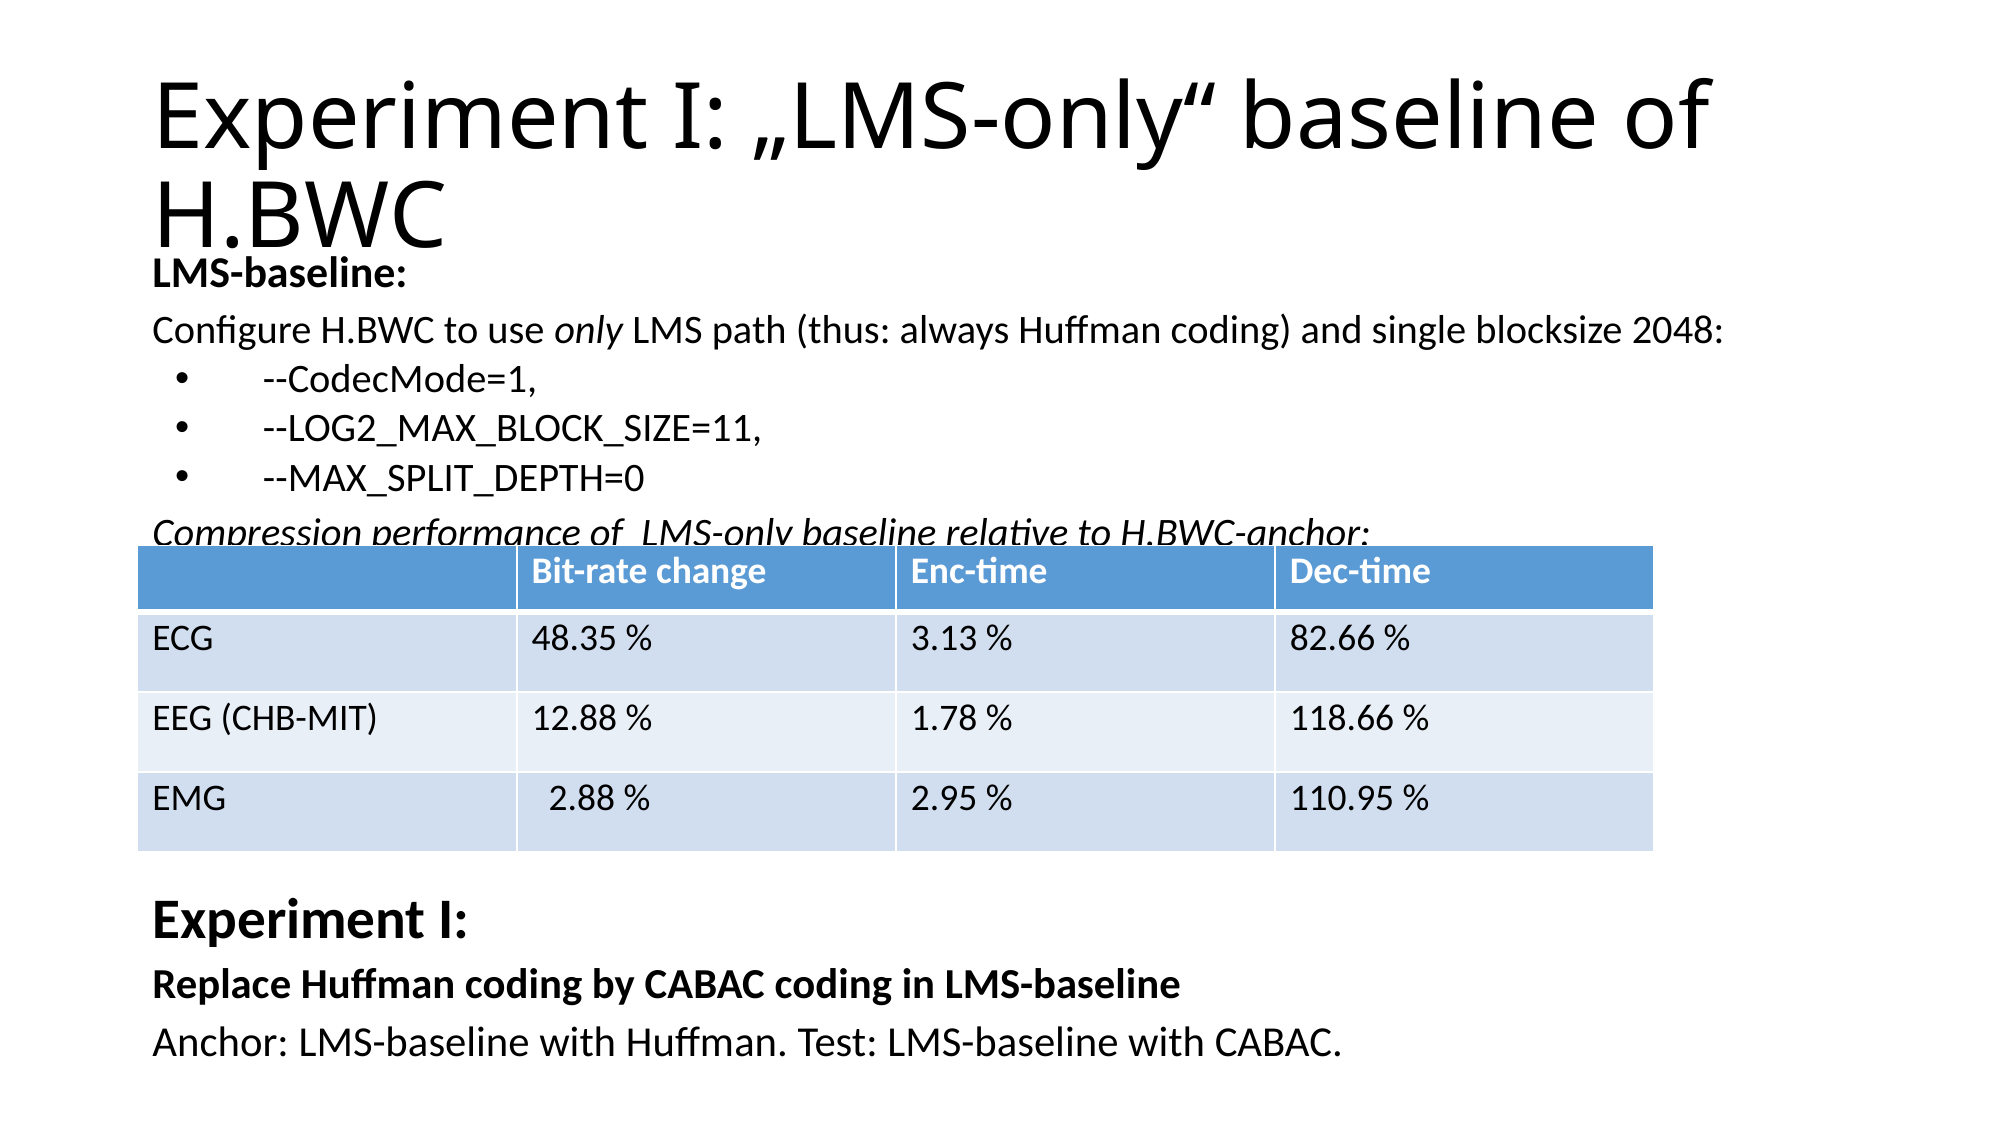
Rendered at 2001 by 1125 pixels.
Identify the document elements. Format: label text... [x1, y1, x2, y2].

table_header Bit-rate change [518, 546, 895, 609]
title Experiment I: „LMS-only“ baseline of H.BWC [137, 59, 1863, 242]
table_cell EMG [138, 773, 516, 851]
list LMS-baseline: Configure H.BWC to use only LMS path (thus: always Huffman coding) and single blocksize 2048: --CodecMode=1, --LOG2_MAX_BLOCK_SIZE=11, --MAX_SPLIT_DEPTH=0 Compression performance of LMS-only baseline relative to H.BWC-anchor: Experiment I: Replace Huffman coding by CABAC coding in LMS-baseline Anchor: LMS-baseline with Huffman. Test: LMS-baseline with CABAC. [137, 242, 1863, 1082]
table_header Enc-time [897, 546, 1274, 609]
table_cell 82.66 % [1276, 615, 1653, 691]
table_cell 12.88 % [518, 693, 895, 771]
table_cell 2.95 % [897, 773, 1274, 851]
table_header Dec-time [1276, 546, 1653, 609]
table_cell 1.78 % [897, 693, 1274, 771]
table_cell 3.13 % [897, 615, 1274, 691]
table_cell 110.95 % [1276, 773, 1653, 851]
table_cell ECG [138, 615, 516, 691]
table_cell EEG (CHB-MIT) [138, 693, 516, 771]
table_cell 48.35 % [518, 615, 895, 691]
table_cell 118.66 % [1276, 693, 1653, 771]
table_cell 2.88 % [518, 773, 895, 851]
table_header [138, 546, 516, 609]
